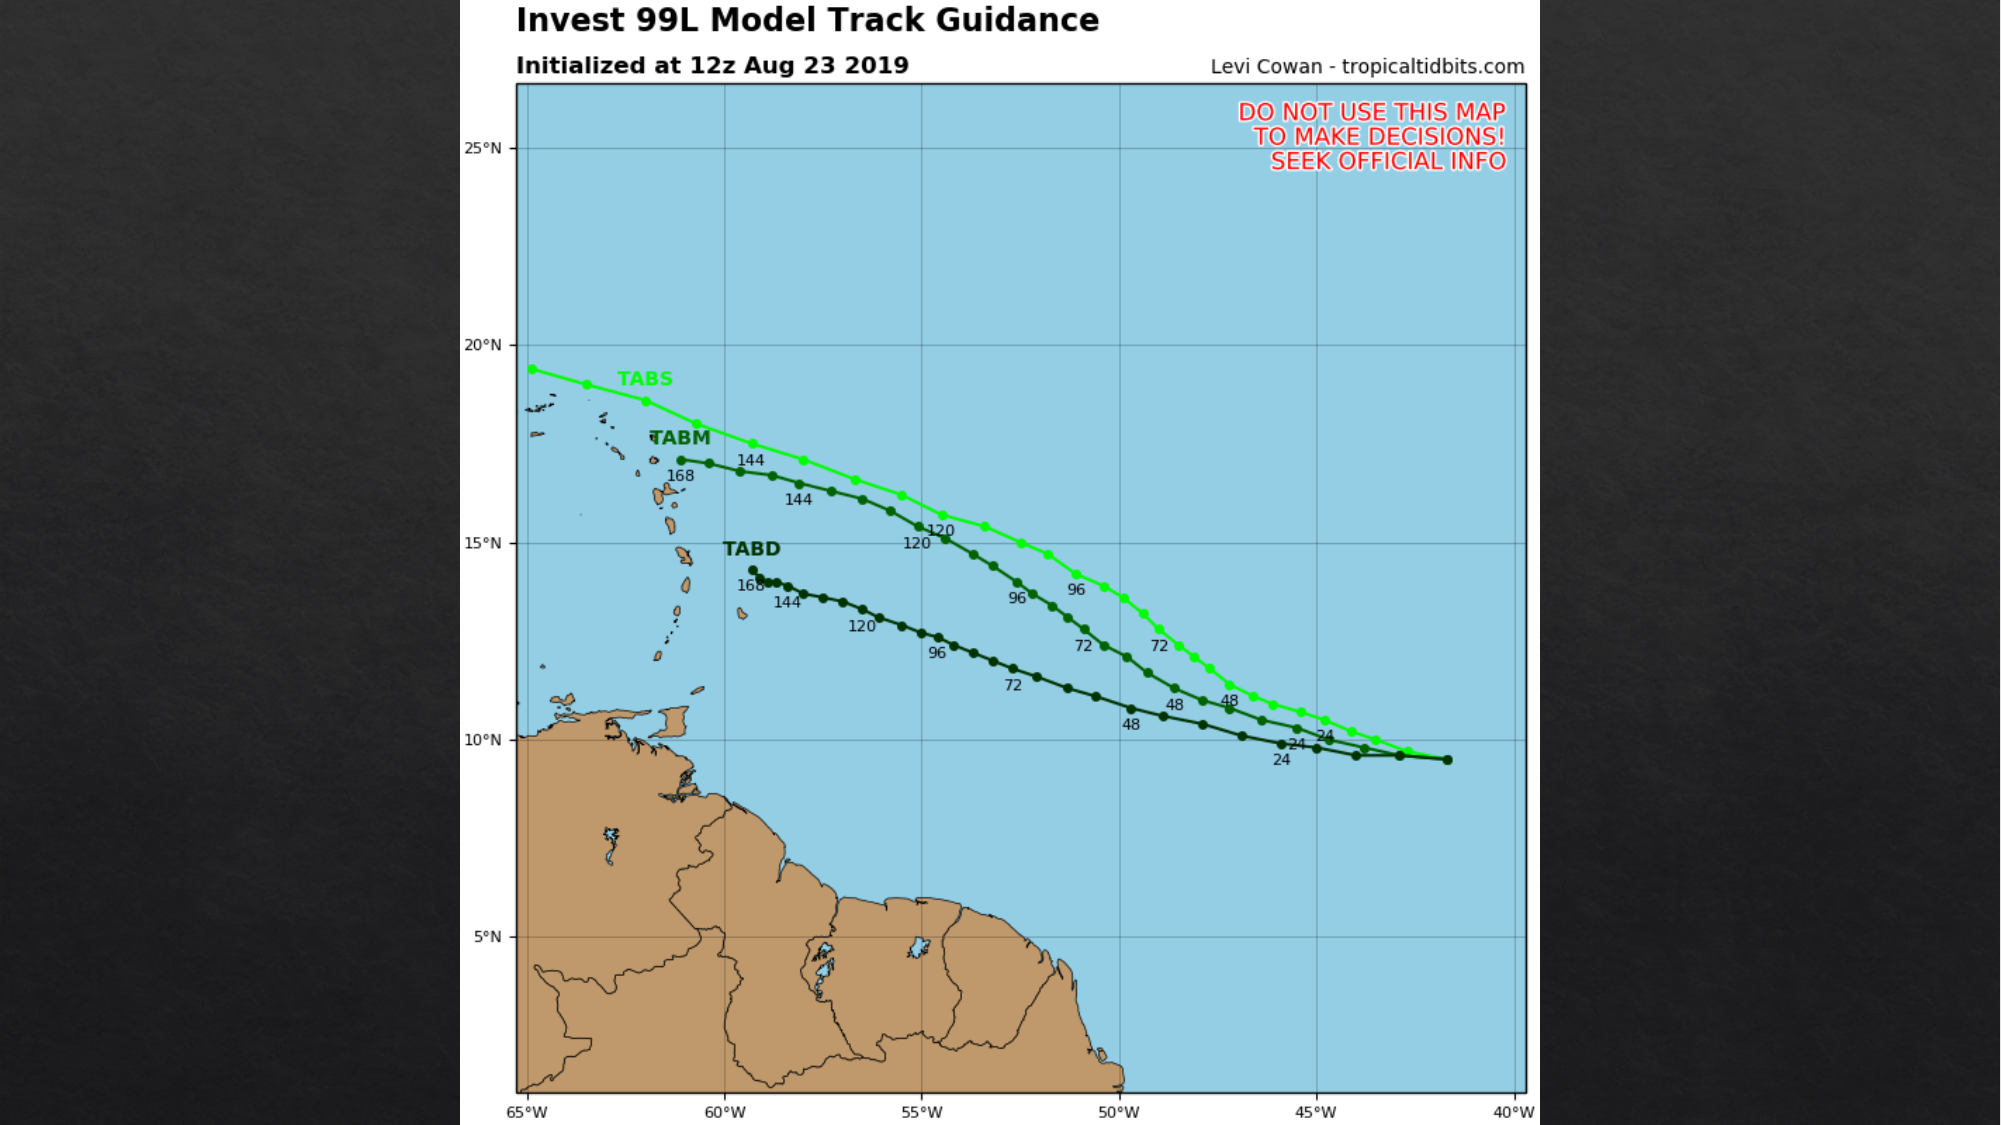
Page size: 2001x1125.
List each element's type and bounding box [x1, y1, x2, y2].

picture [460, 0, 1540, 1125]
